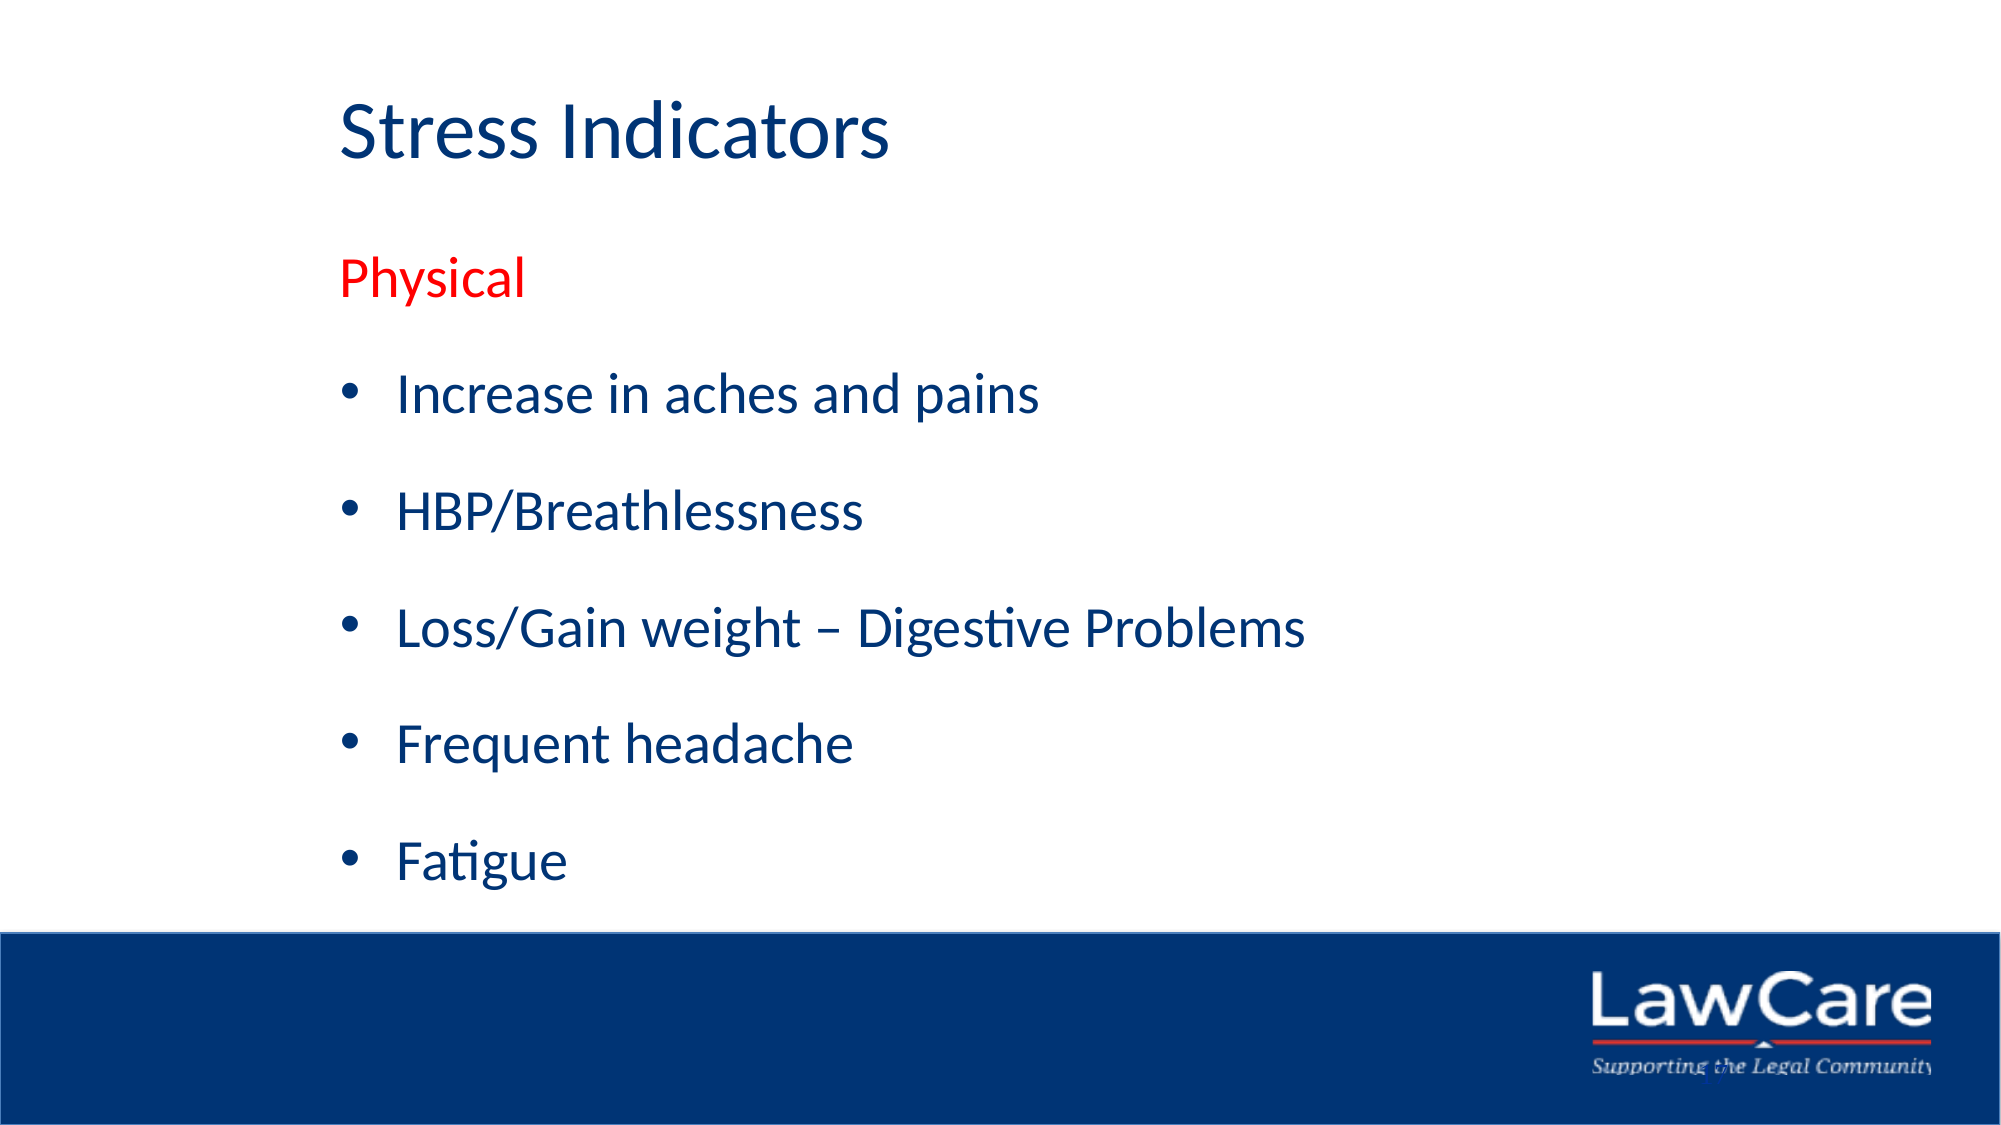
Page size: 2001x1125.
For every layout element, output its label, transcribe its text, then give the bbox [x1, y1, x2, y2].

slide_number 17 [1651, 1042, 1744, 1103]
list Physical Increase in aches and pains HBP/Breathlessness Loss/Gain weight – Digestive Problems Frequent headache Fatigue [324, 196, 1675, 941]
title Stress Indicators [324, 54, 1675, 196]
